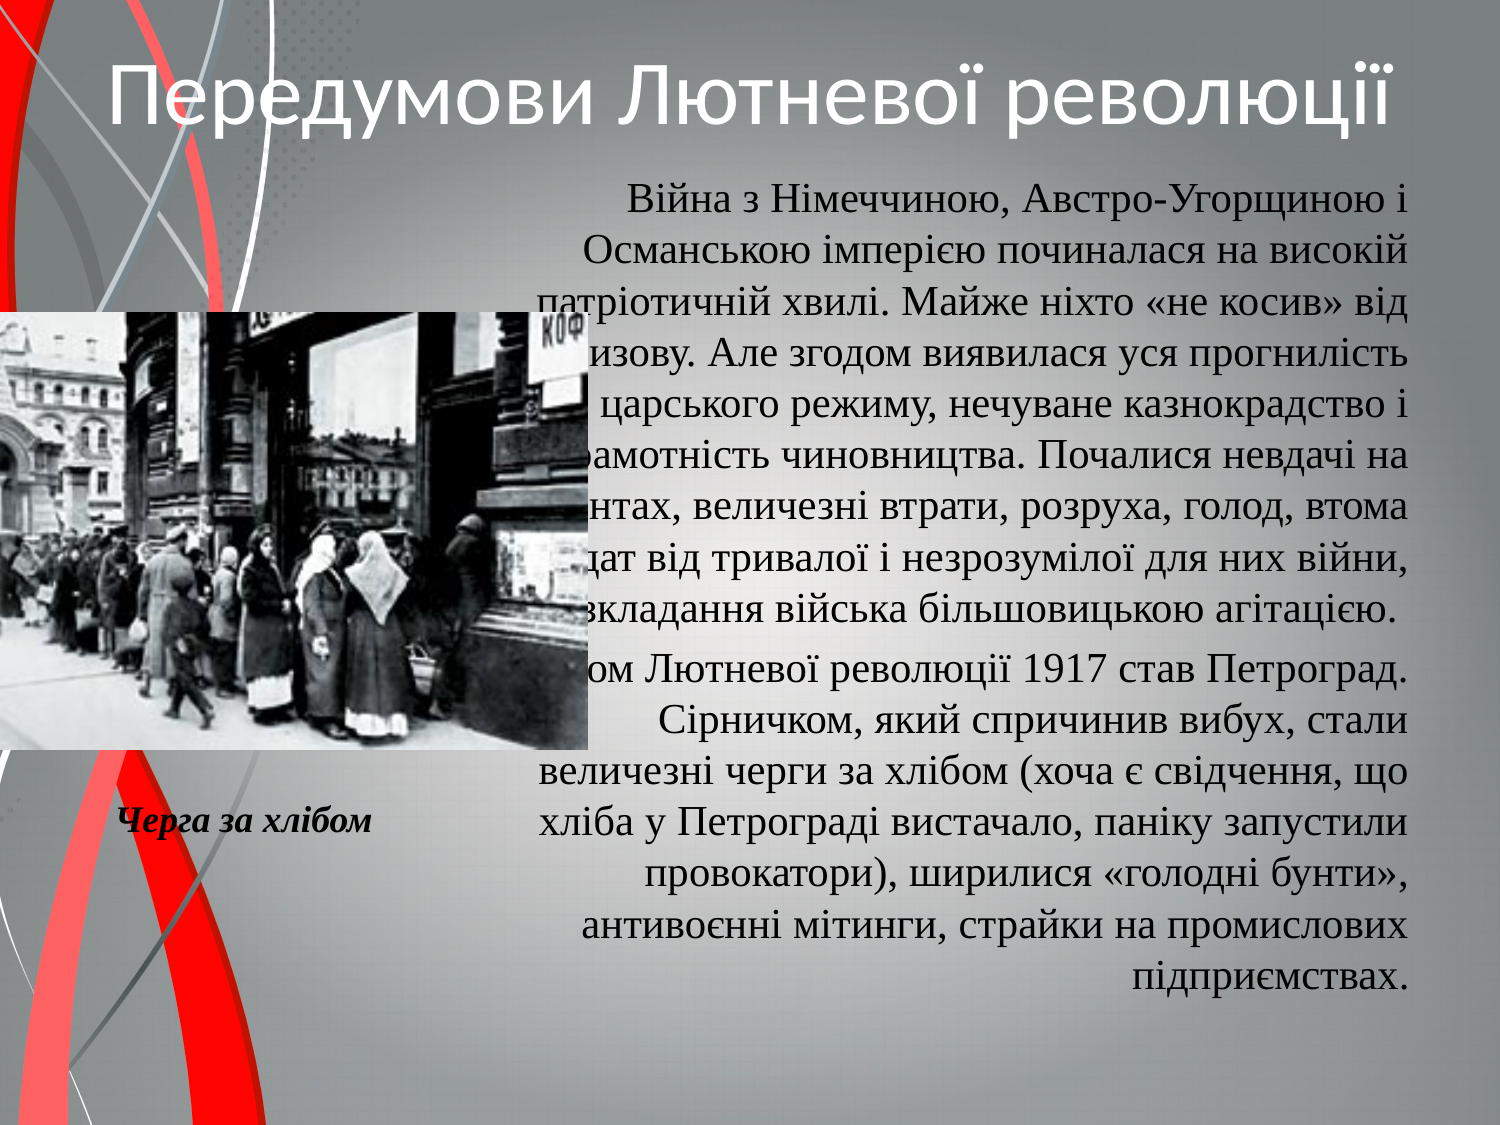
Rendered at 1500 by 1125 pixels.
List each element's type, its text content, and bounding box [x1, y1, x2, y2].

title Передумови Лютневої революції [75, 24, 1425, 150]
picture [0, 0, 1500, 1125]
text_box Черга за хлібом [49, 787, 438, 848]
list Війна з Німеччиною, Австро-Угорщиною і Османською імперією починалася на високій патріотичній хвилі. Майже ніхто «не косив» від призову. Але згодом виявилася уся прогнилість царського режиму, нечуване казнокрадство і неграмотність чиновництва. Почалися невдачі на фронтах, величезні втрати, розруха, голод, втома солдат від тривалої і незрозумілої для них війни, розкладання війська більшовицькою агітацією. Центром Лютневої революції 1917 став Петроград. Сірничком, який спричинив вибух, стали величезні черги за хлібом (хоча є свідчення, що хліба у Петрограді вистачало, паніку запустили провокатори), ширилися «голодні бунти», антивоєнні мітинги, страйки на промислових підприємствах. [437, 162, 1425, 1063]
